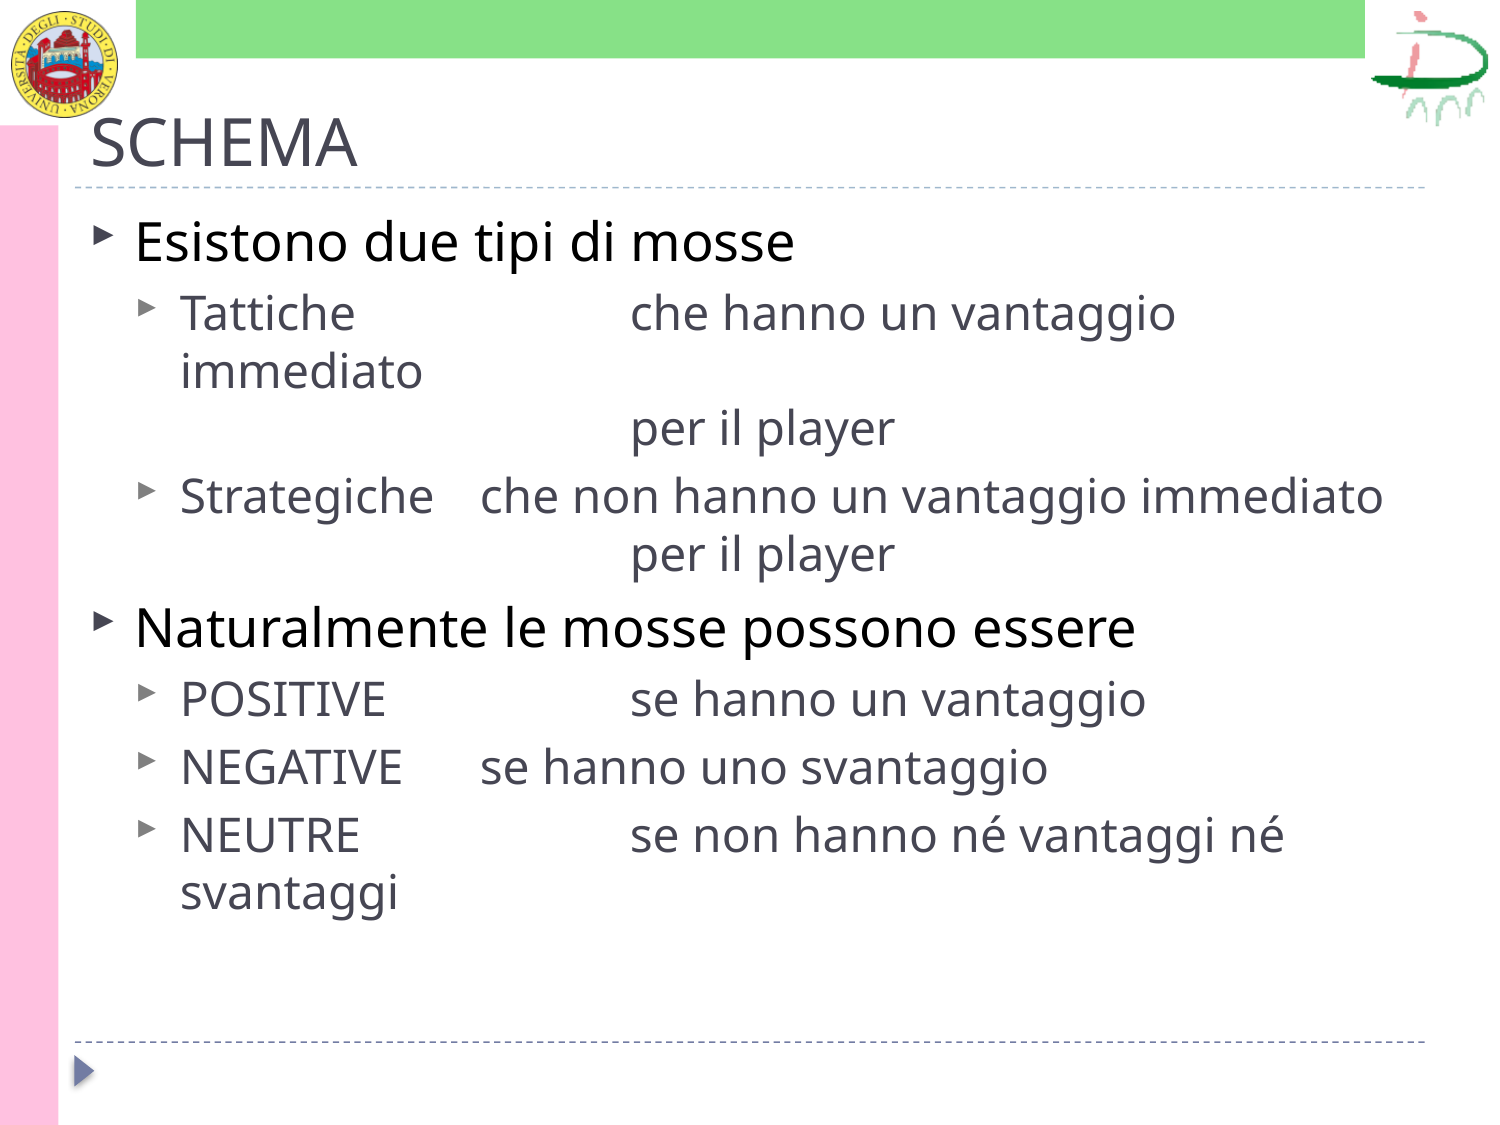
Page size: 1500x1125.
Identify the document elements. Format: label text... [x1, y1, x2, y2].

picture [11, 11, 118, 118]
list Esistono due tipi di mosse Tattiche che hanno un vantaggio immediato per il player Strategiche che non hanno un vantaggio immediato per il player Naturalmente le mosse possono essere POSITIVE se hanno un vantaggio NEGATIVE se hanno uno svantaggio NEUTRE se non hanno né vantaggi né svantaggi [74, 199, 1426, 1011]
picture [1371, 11, 1489, 129]
title SCHEMA [74, 81, 1426, 188]
